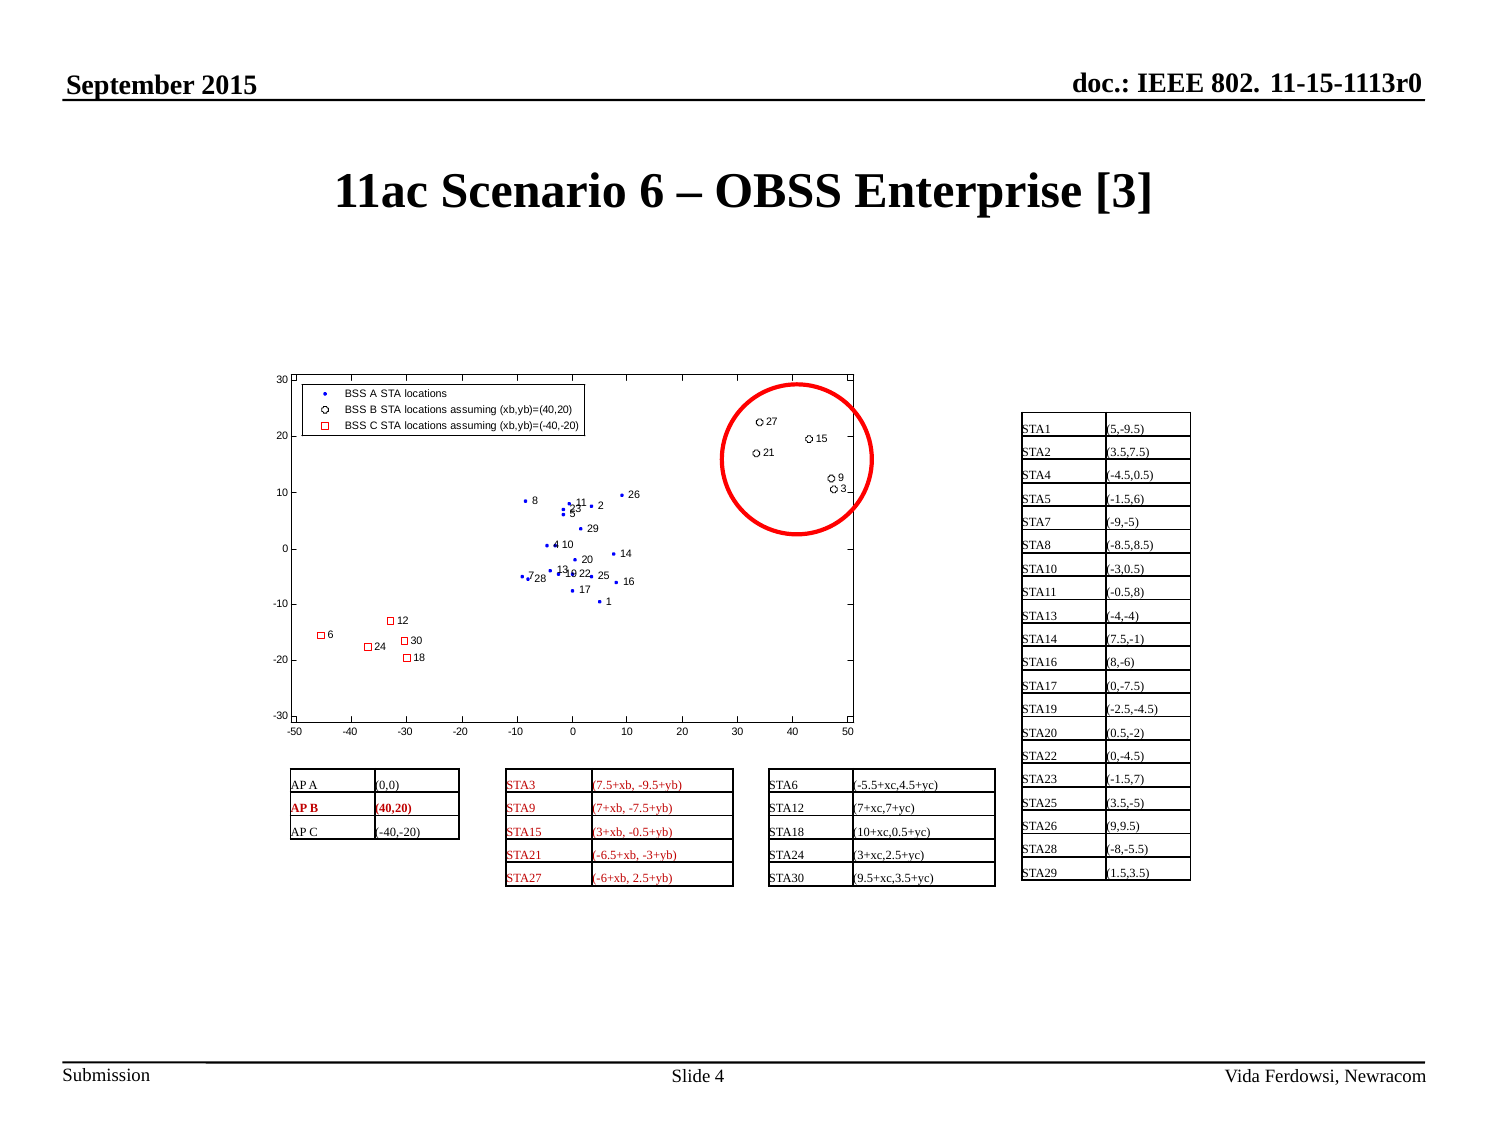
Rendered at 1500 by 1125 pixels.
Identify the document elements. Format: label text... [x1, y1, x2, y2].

table_cell STA4 [1023, 460, 1105, 482]
table_cell (-4,-4) [1107, 600, 1190, 622]
table_cell STA12 [770, 793, 852, 815]
table_cell STA27 [507, 863, 591, 885]
table_cell (-1.5,7) [1107, 764, 1190, 786]
table_cell STA21 [507, 840, 591, 861]
table_cell (-8.5,8.5) [1107, 530, 1190, 552]
picture [252, 365, 868, 745]
table_cell (1.5,3.5) [1107, 858, 1190, 879]
table_cell STA26 [1023, 811, 1105, 833]
table_cell AP B [291, 793, 374, 815]
table_cell (9.5+xc,3.5+yc) [854, 863, 994, 885]
table_cell AP C [291, 816, 374, 838]
table_cell (0,-7.5) [1107, 671, 1190, 692]
table_cell (7+xb, -7.5+yb) [593, 793, 732, 815]
table_cell (3.5,-5) [1107, 788, 1190, 809]
table_cell STA29 [1023, 858, 1105, 879]
table_cell (-4.5,0.5) [1107, 460, 1190, 482]
table_cell STA30 [770, 863, 852, 885]
table_cell (3+xb, -0.5+yb) [593, 816, 732, 838]
table_header (0,0) [376, 770, 458, 791]
table_cell (3.5,7.5) [1107, 437, 1190, 458]
table_cell STA10 [1023, 554, 1105, 575]
table_cell STA19 [1023, 694, 1105, 716]
table_cell STA8 [1023, 530, 1105, 552]
table_header STA6 [770, 770, 852, 791]
table_cell STA5 [1023, 484, 1105, 505]
table_cell (-2.5,-4.5) [1107, 694, 1190, 716]
table_cell (0.5,-2) [1107, 717, 1190, 739]
table_cell (0,-4.5) [1107, 741, 1190, 762]
table_header STA1 [1023, 413, 1105, 435]
table_cell STA28 [1023, 834, 1105, 856]
table_cell STA18 [770, 816, 852, 838]
table_header (7.5+xb, ‑9.5+yb) [593, 770, 732, 791]
table_cell (-6.5+xb, -3+yb) [593, 840, 732, 861]
table_cell (-0.5,8) [1107, 577, 1190, 599]
table_cell (40,20) [376, 793, 458, 815]
table_cell (10+xc,0.5+yc) [854, 816, 994, 838]
table_cell (-9,-5) [1107, 507, 1190, 529]
table_header (-5.5+xc,4.5+yc) [854, 770, 994, 791]
table_cell STA2 [1023, 437, 1105, 458]
table_cell STA11 [1023, 577, 1105, 599]
table_cell STA20 [1023, 717, 1105, 739]
table_cell (9,9.5) [1107, 811, 1190, 833]
table_cell STA23 [1023, 764, 1105, 786]
title 11ac Scenario 6 – OBSS Enterprise [3] [62, 112, 1425, 263]
table_cell (‑6+xb, 2.5+yb) [593, 863, 732, 885]
table_cell (7.5,-1) [1107, 624, 1190, 645]
table_cell (-3,0.5) [1107, 554, 1190, 575]
table_cell STA24 [770, 840, 852, 861]
table_cell STA22 [1023, 741, 1105, 762]
table_cell (-40,-20) [376, 816, 458, 838]
table_cell STA16 [1023, 647, 1105, 669]
table_cell STA17 [1023, 671, 1105, 692]
table_cell (7+xc,7+yc) [854, 793, 994, 815]
table_cell STA15 [507, 816, 591, 838]
table_cell (3+xc,2.5+yc) [854, 840, 994, 861]
table_cell (-1.5,6) [1107, 484, 1190, 505]
table_cell STA7 [1023, 507, 1105, 529]
table_cell STA13 [1023, 600, 1105, 622]
table_cell STA14 [1023, 624, 1105, 645]
table_header STA3 [507, 770, 591, 791]
table_header AP A [291, 770, 374, 791]
table_header (5,-9.5) [1107, 413, 1190, 435]
table_cell (8,-6) [1107, 647, 1190, 669]
table_cell STA9 [507, 793, 591, 815]
table_cell (-8,-5.5) [1107, 834, 1190, 856]
table_cell STA25 [1023, 788, 1105, 809]
